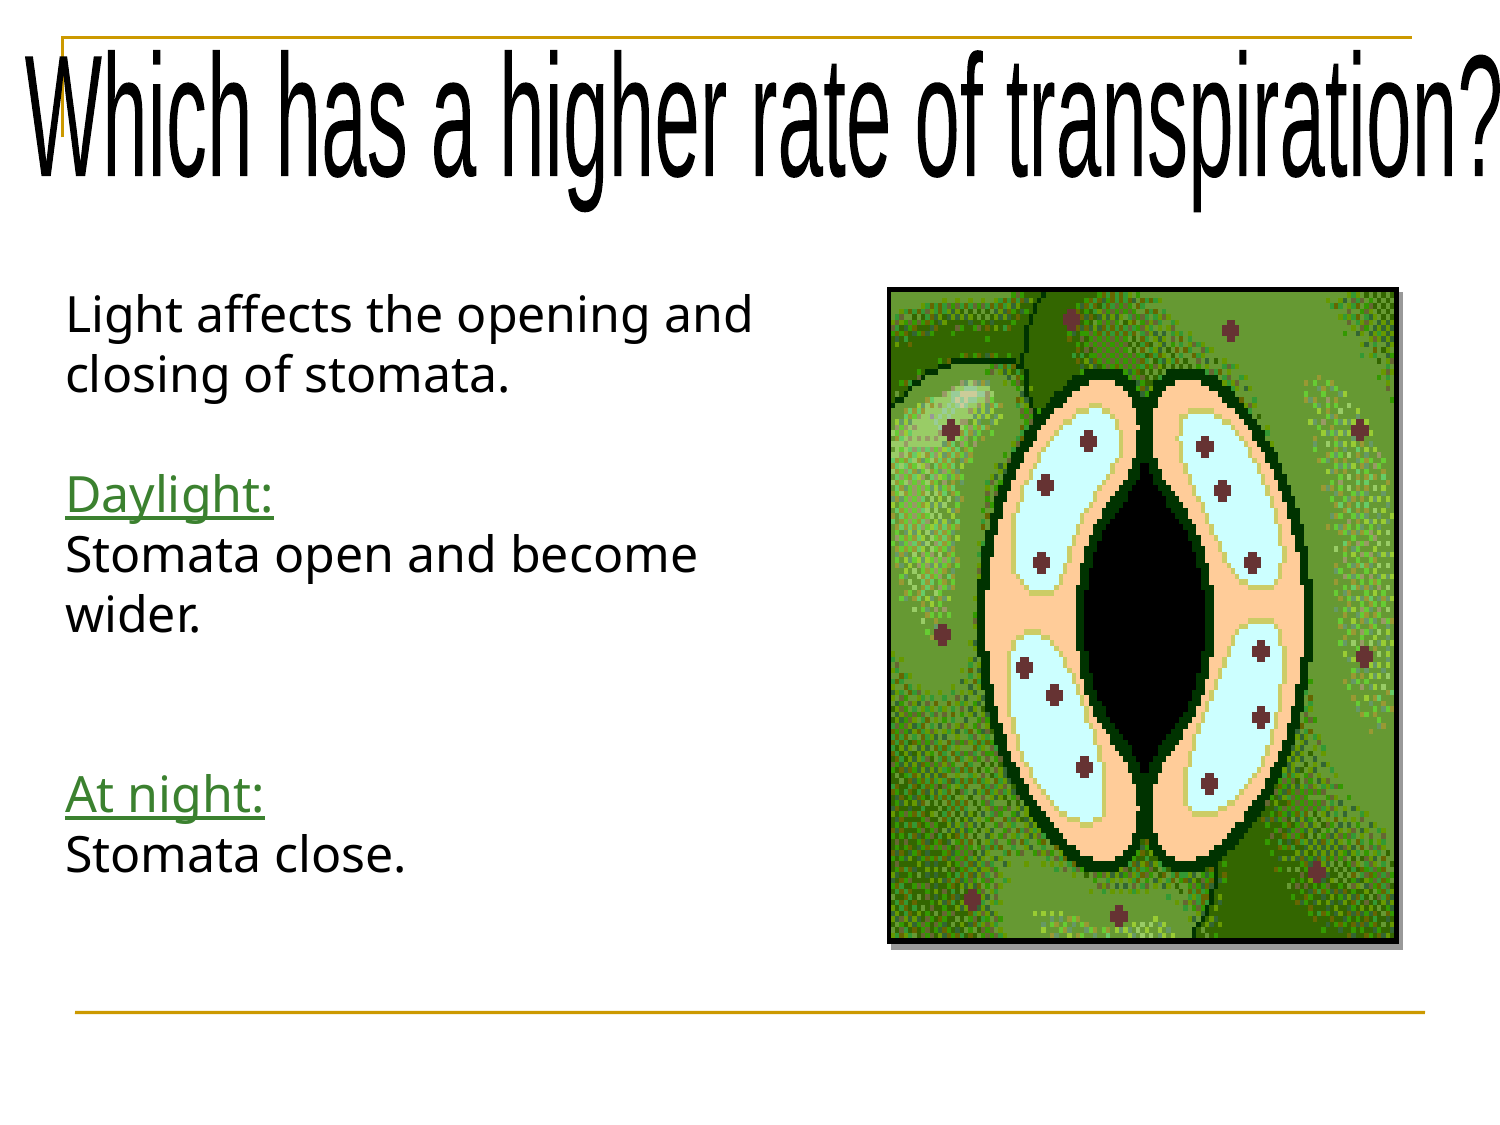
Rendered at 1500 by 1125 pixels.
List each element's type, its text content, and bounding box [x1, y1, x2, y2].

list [887, 287, 1426, 951]
title Light affects the opening and closing of stomata. Daylight: Stomata open and become wider. At night: Stomata close. [50, 275, 863, 988]
